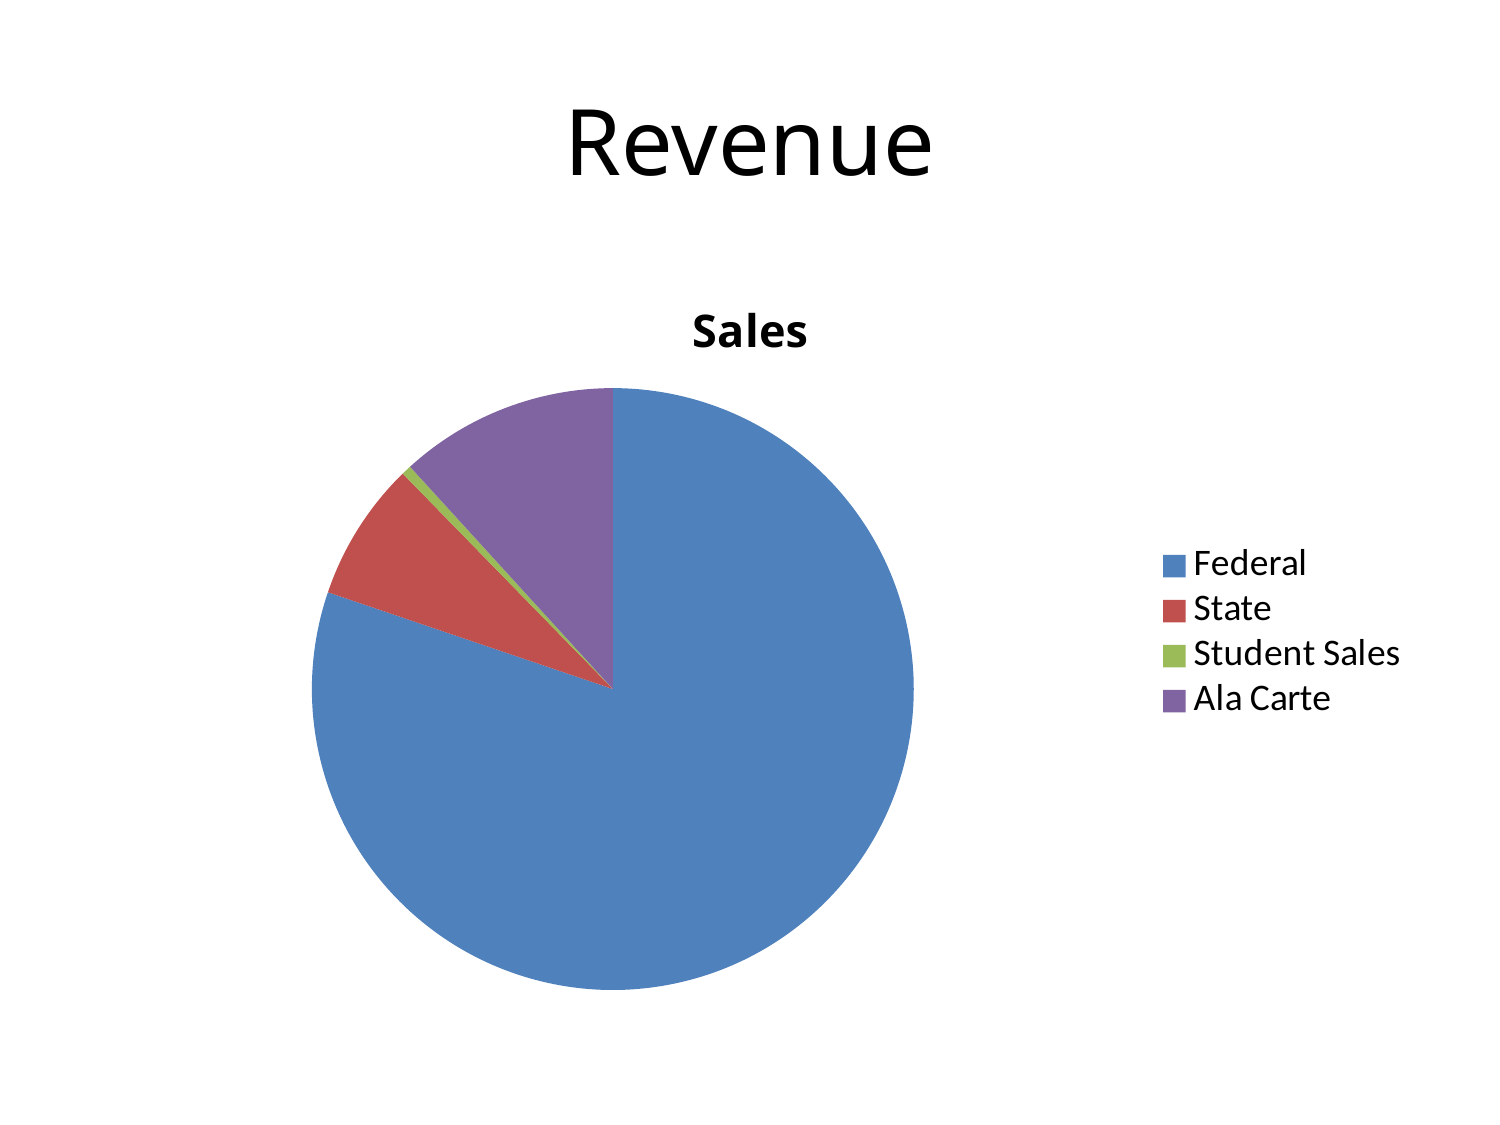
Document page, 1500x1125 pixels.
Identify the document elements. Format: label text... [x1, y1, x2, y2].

title Revenue [75, 45, 1425, 233]
chart [74, 262, 1426, 1006]
